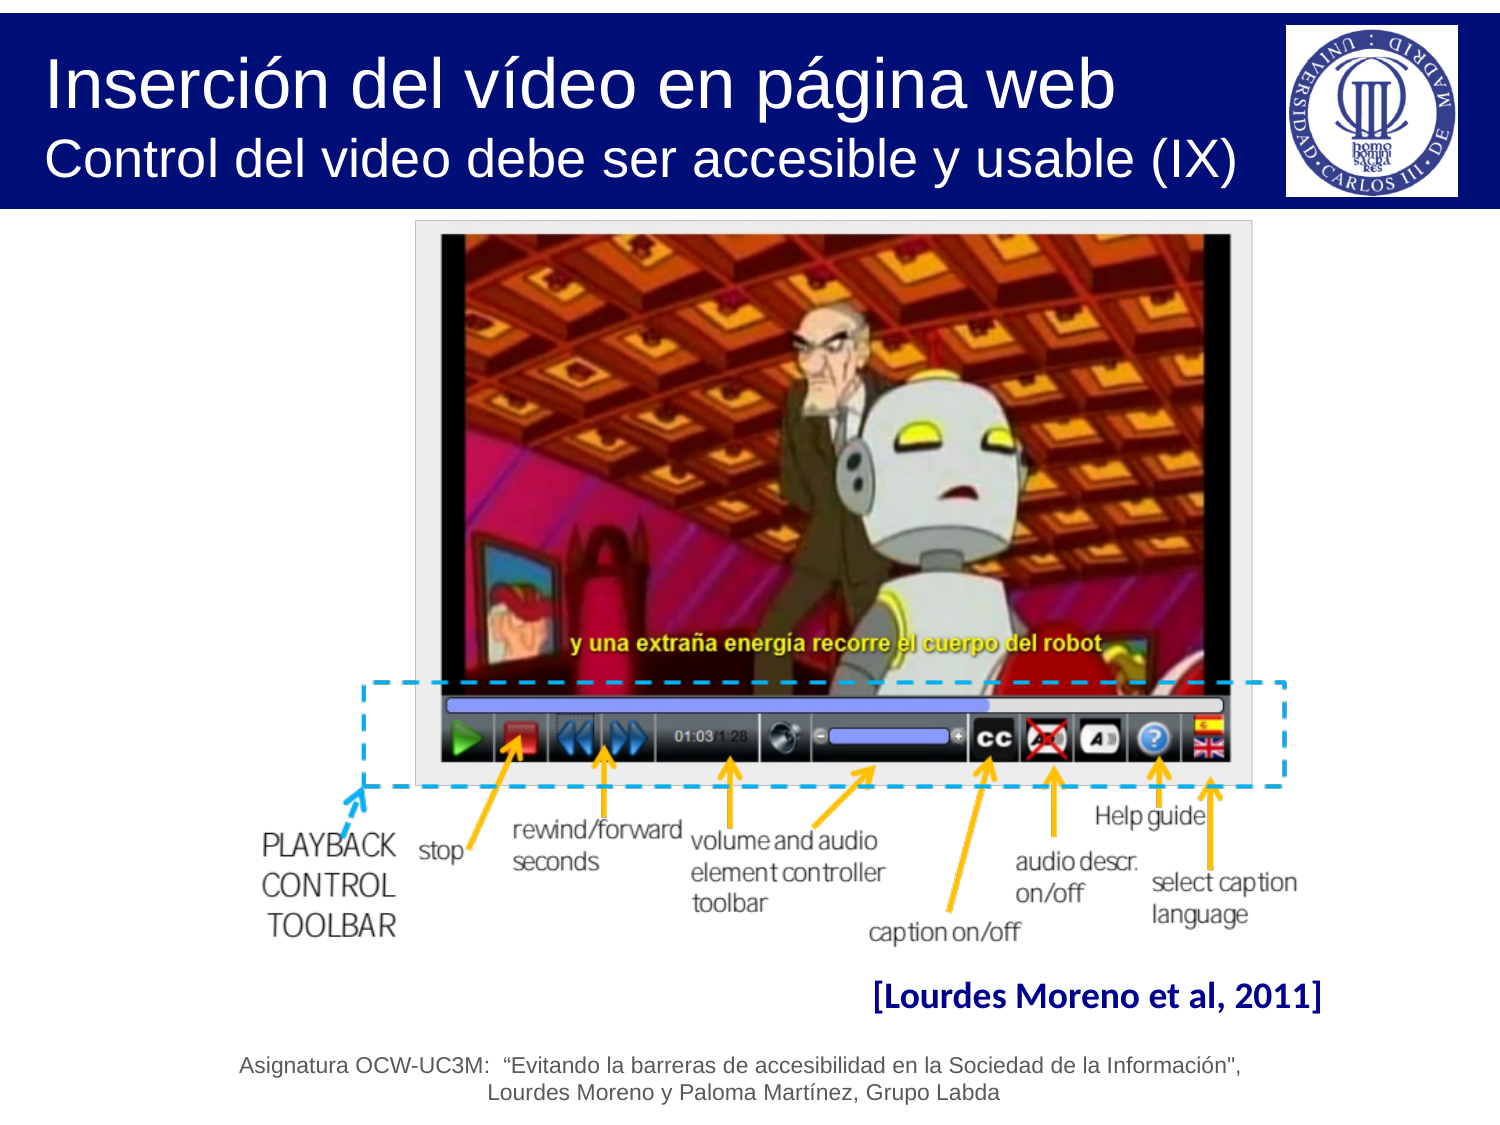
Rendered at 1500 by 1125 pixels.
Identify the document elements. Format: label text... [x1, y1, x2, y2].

title Inserción del vídeo en página web Control del video debe ser accesible y usable (IX) [29, 42, 1380, 184]
footer Asignatura OCW-UC3M: “Evitando la barreras de accesibilidad en la Sociedad de la Información", Lourdes Moreno y Paloma Martínez, Grupo Labda [64, 1042, 1424, 1125]
text_box [Lourdes Moreno et al, 2011] [857, 964, 1339, 1024]
picture [1286, 25, 1458, 197]
picture [240, 219, 1318, 953]
